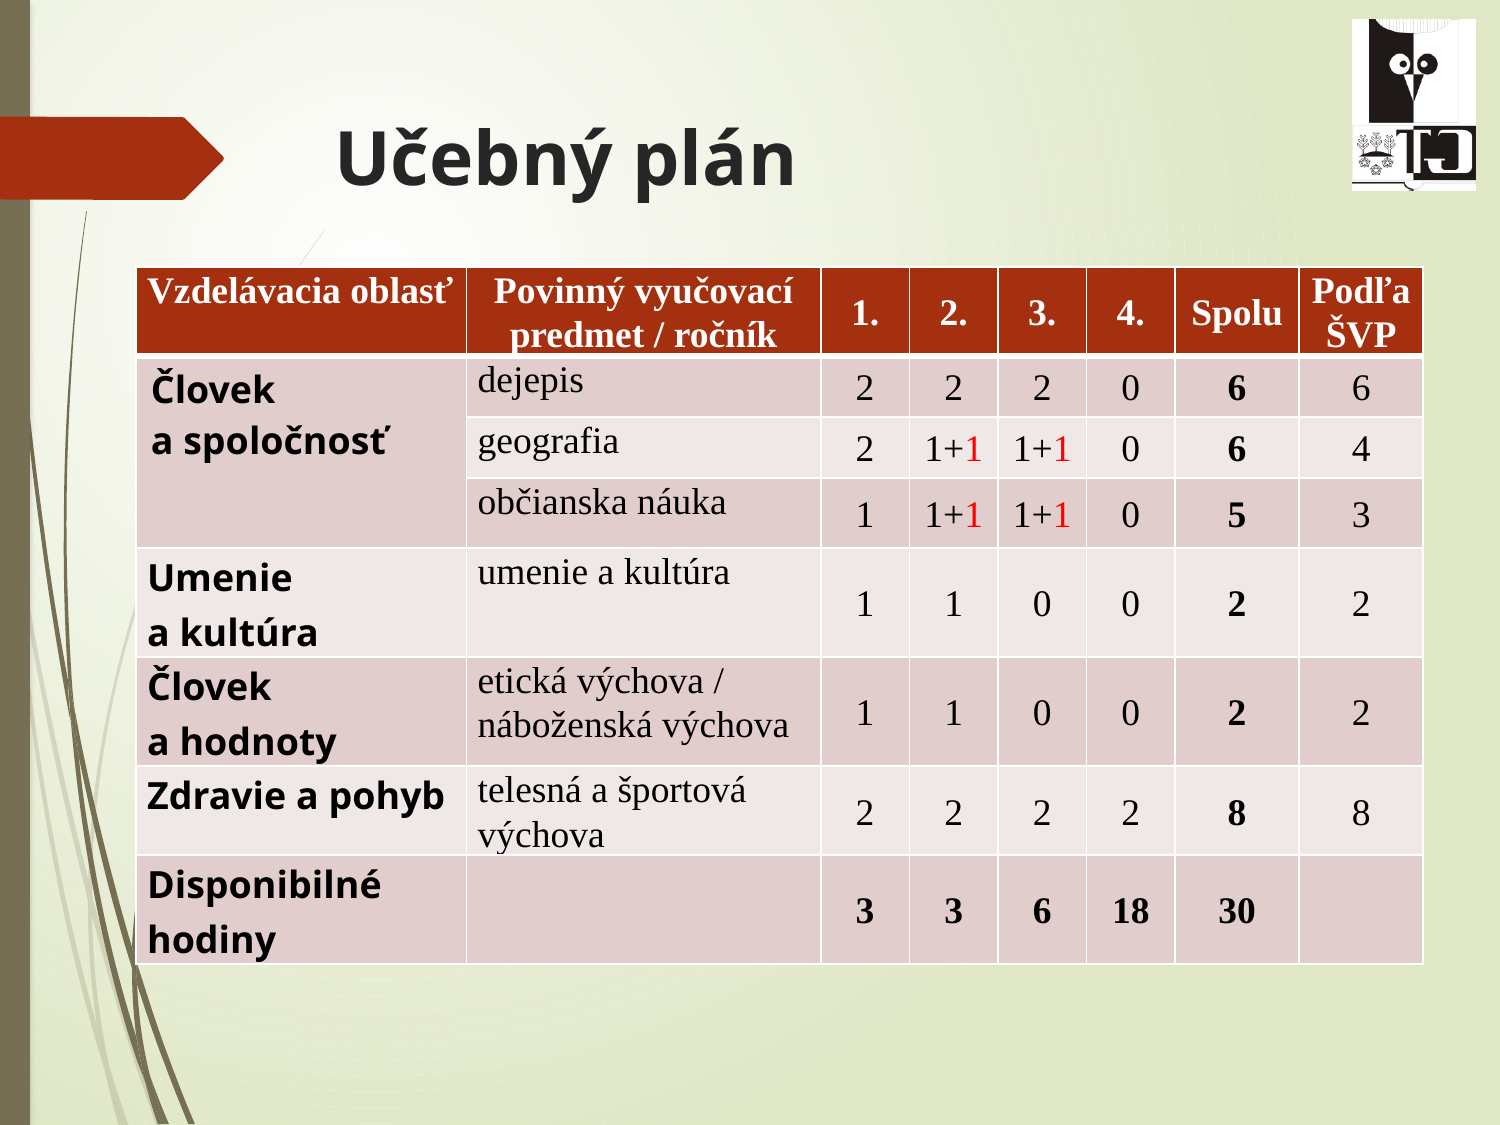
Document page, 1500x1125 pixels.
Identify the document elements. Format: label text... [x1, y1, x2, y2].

table_cell telesná a športová výchova [467, 767, 820, 854]
table_cell 0 [1087, 359, 1174, 416]
table_cell 0 [1087, 479, 1174, 547]
table_cell 8 [1300, 767, 1422, 854]
table_cell 1 [822, 658, 909, 765]
table_cell 1 [910, 549, 997, 656]
table_cell 2 [1087, 767, 1174, 854]
table_cell 6 [1176, 418, 1298, 477]
table_cell 2 [999, 767, 1086, 854]
table_cell 3 [1300, 479, 1422, 547]
table_cell etická výchova / náboženská výchova [467, 658, 820, 765]
table_cell 1+1 [910, 479, 997, 547]
table_cell 0 [999, 658, 1086, 765]
table_cell 2 [910, 359, 997, 416]
table_header 2. [910, 268, 997, 353]
table_cell 1 [910, 658, 997, 765]
table_cell 3 [822, 856, 909, 963]
table_cell 2 [822, 418, 909, 477]
table_cell 2 [822, 359, 909, 416]
table_cell 2 [910, 767, 997, 854]
table_header 3. [999, 268, 1086, 353]
table_cell 1 [822, 479, 909, 547]
table_cell [467, 856, 820, 963]
table_cell 1+1 [910, 418, 997, 477]
table_cell 2 [1176, 549, 1298, 656]
table_cell Zdravie a pohyb [137, 767, 466, 854]
table_cell 2 [822, 767, 909, 854]
table_cell 3 [910, 856, 997, 963]
table_cell 2 [1176, 658, 1298, 765]
table_cell 5 [1176, 479, 1298, 547]
table_cell 0 [999, 549, 1086, 656]
table_header 4. [1087, 268, 1174, 353]
table_cell 2 [999, 359, 1086, 416]
table_cell 6 [999, 856, 1086, 963]
table_cell 1+1 [999, 479, 1086, 547]
table_header Vzdelávacia oblasť [137, 268, 466, 353]
table_cell 1+1 [999, 418, 1086, 477]
table_cell geografia [467, 418, 820, 477]
table_header Povinný vyučovací predmet / ročník [467, 268, 820, 353]
table_cell Umenie a kultúra [137, 549, 466, 656]
table_cell 0 [1087, 658, 1174, 765]
title Učebný plán [319, 102, 1400, 266]
table_cell 6 [1176, 359, 1298, 416]
table_cell 8 [1176, 767, 1298, 854]
table_cell [1300, 856, 1422, 963]
table_cell 18 [1087, 856, 1174, 963]
table_cell Disponibilné hodiny [137, 856, 466, 963]
table_header 1. [822, 268, 909, 353]
table_cell 4 [1300, 418, 1422, 477]
table_cell 2 [1300, 658, 1422, 765]
table_header Podľa ŠVP [1300, 268, 1422, 353]
table_cell Človek a hodnoty [137, 658, 466, 765]
table_cell občianska náuka [467, 479, 820, 547]
table_cell 0 [1087, 549, 1174, 656]
table_cell dejepis [467, 359, 820, 416]
table_cell 30 [1176, 856, 1298, 963]
table_cell 6 [1300, 359, 1422, 416]
table_cell 1 [822, 549, 909, 656]
table_cell Človek a spoločnosť [137, 359, 466, 547]
table_header Spolu [1176, 268, 1298, 353]
table_cell 0 [1087, 418, 1174, 477]
table_cell 2 [1300, 549, 1422, 656]
table_cell umenie a kultúra [467, 549, 820, 656]
picture [1352, 19, 1476, 191]
